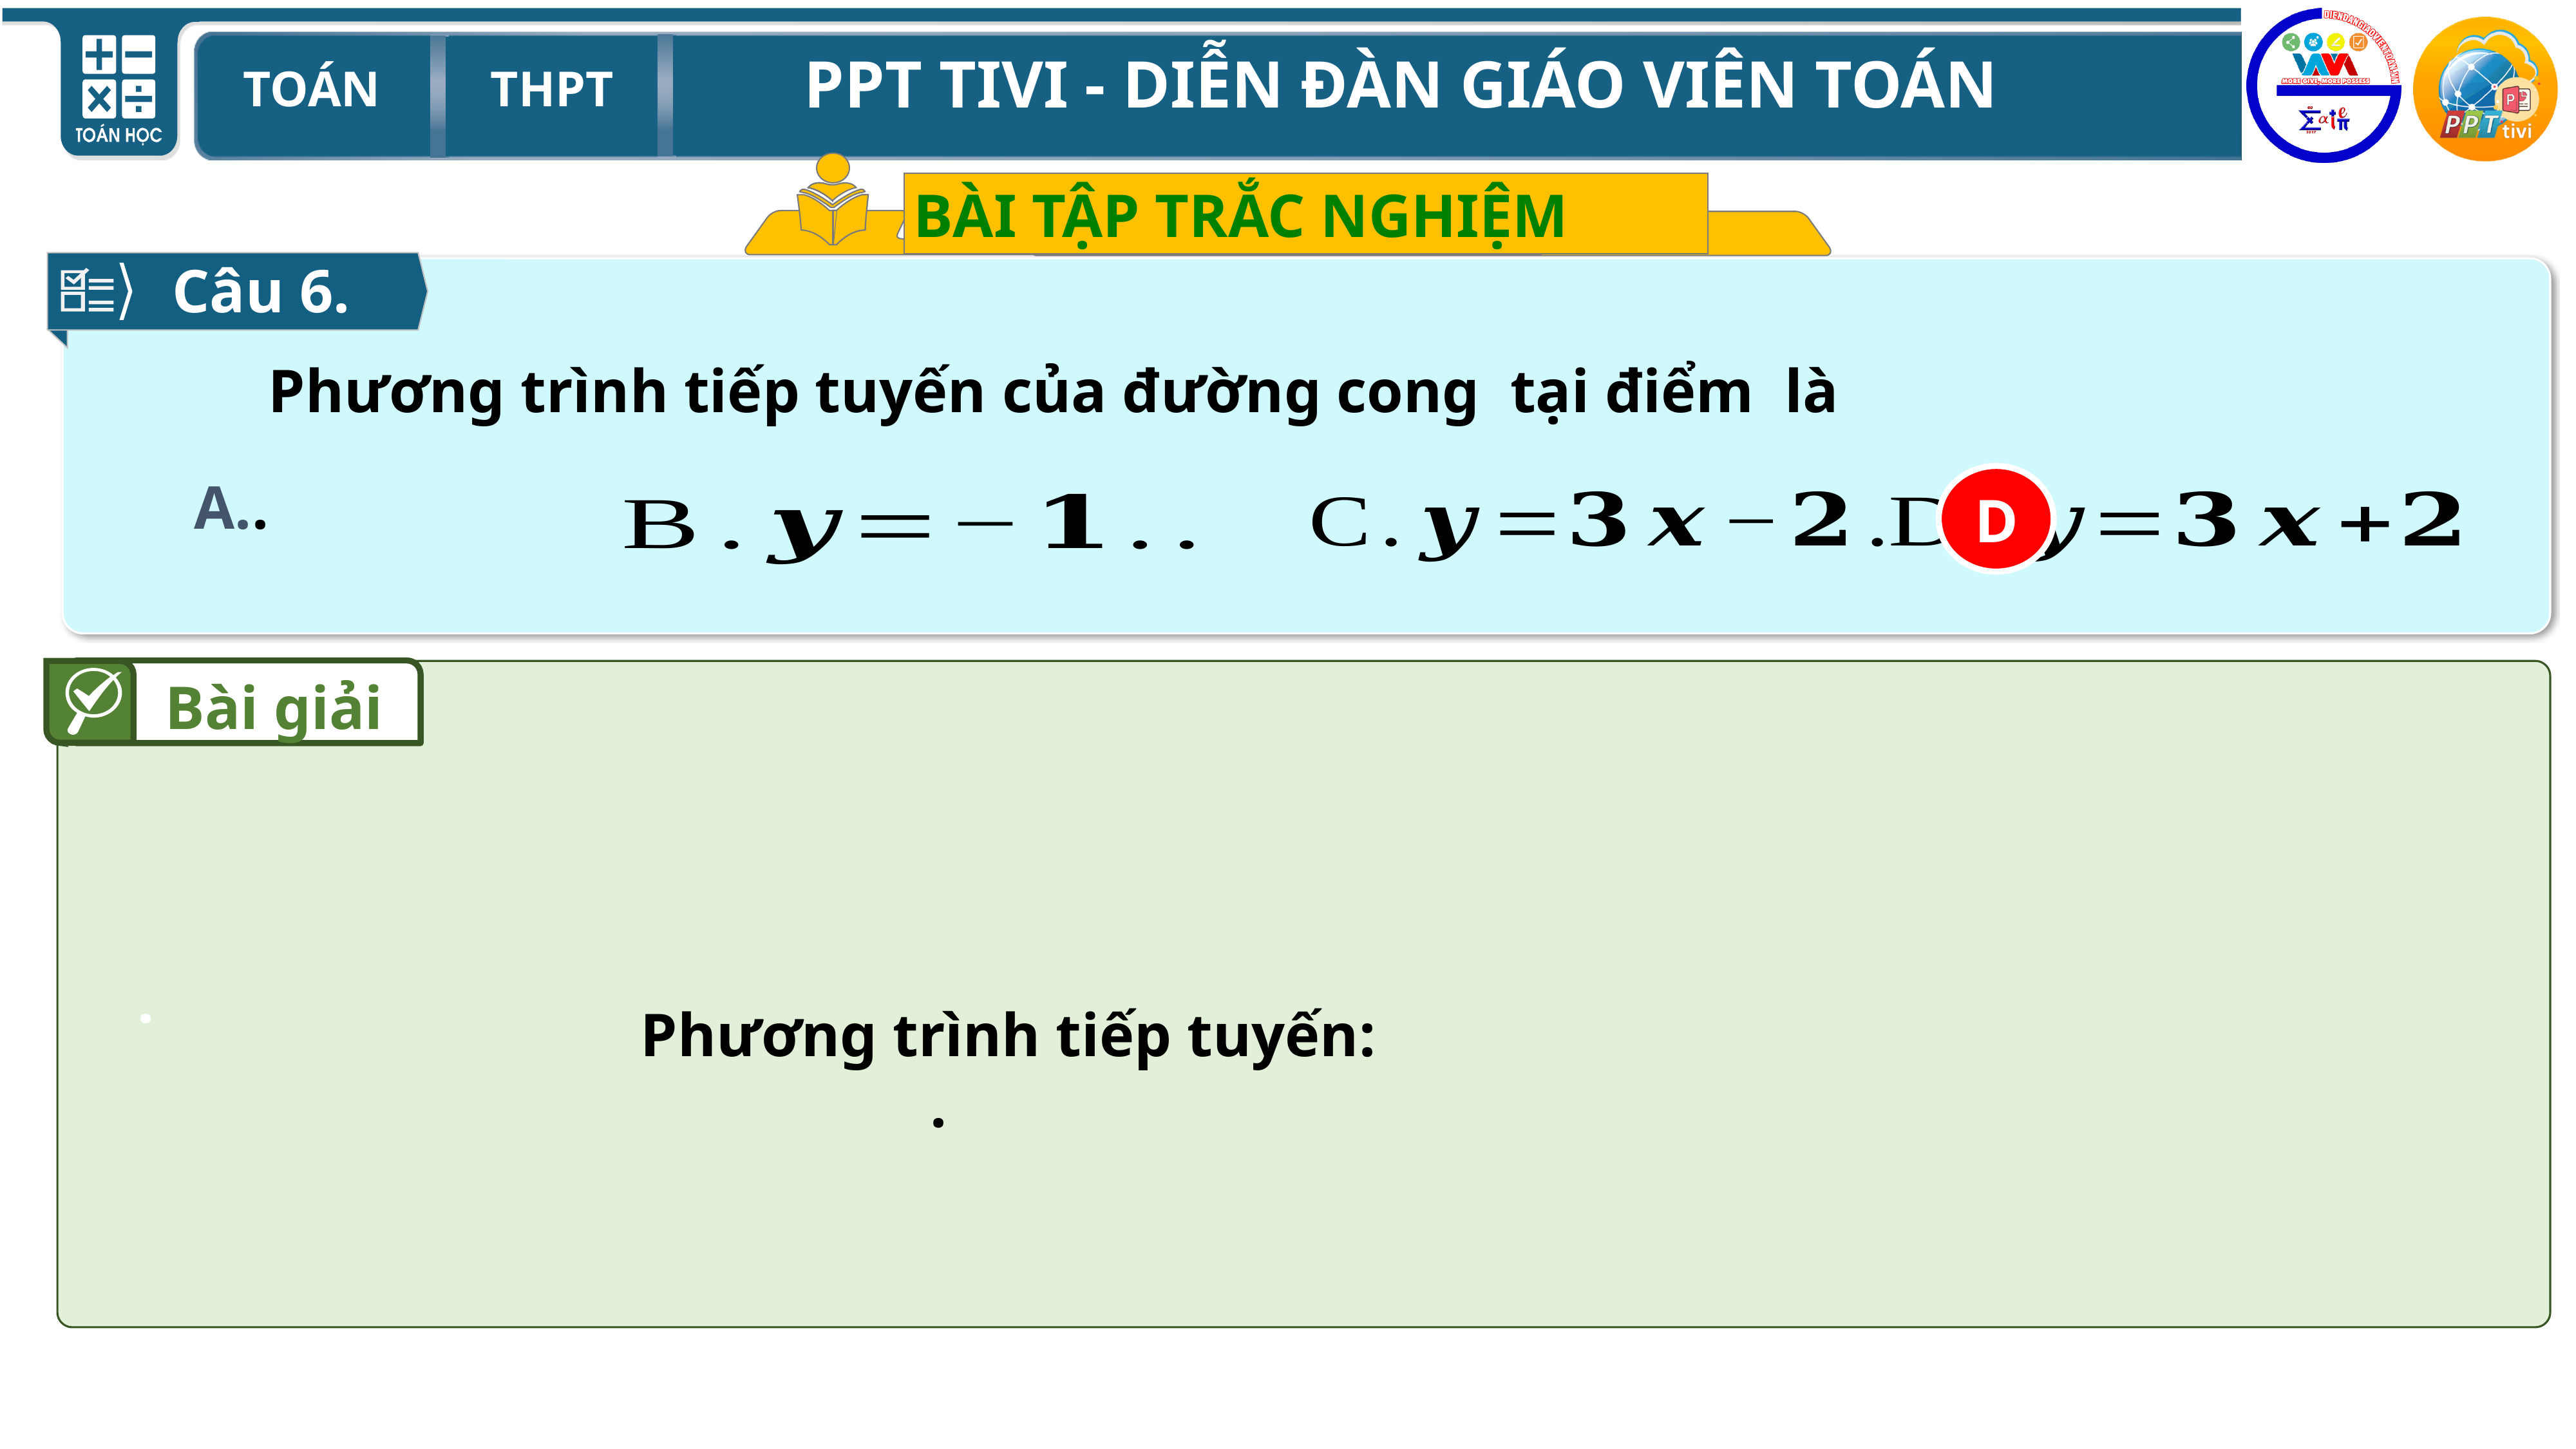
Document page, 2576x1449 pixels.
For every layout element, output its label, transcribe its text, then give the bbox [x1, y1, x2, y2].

text_box [62, 257, 2552, 634]
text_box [743, 153, 1832, 256]
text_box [46, 660, 536, 747]
text_box D [1938, 465, 2055, 573]
picture [2246, 8, 2401, 163]
text_box . [57, 660, 2552, 1328]
picture [2, 22, 2242, 160]
picture [2412, 16, 2558, 162]
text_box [47, 249, 451, 348]
